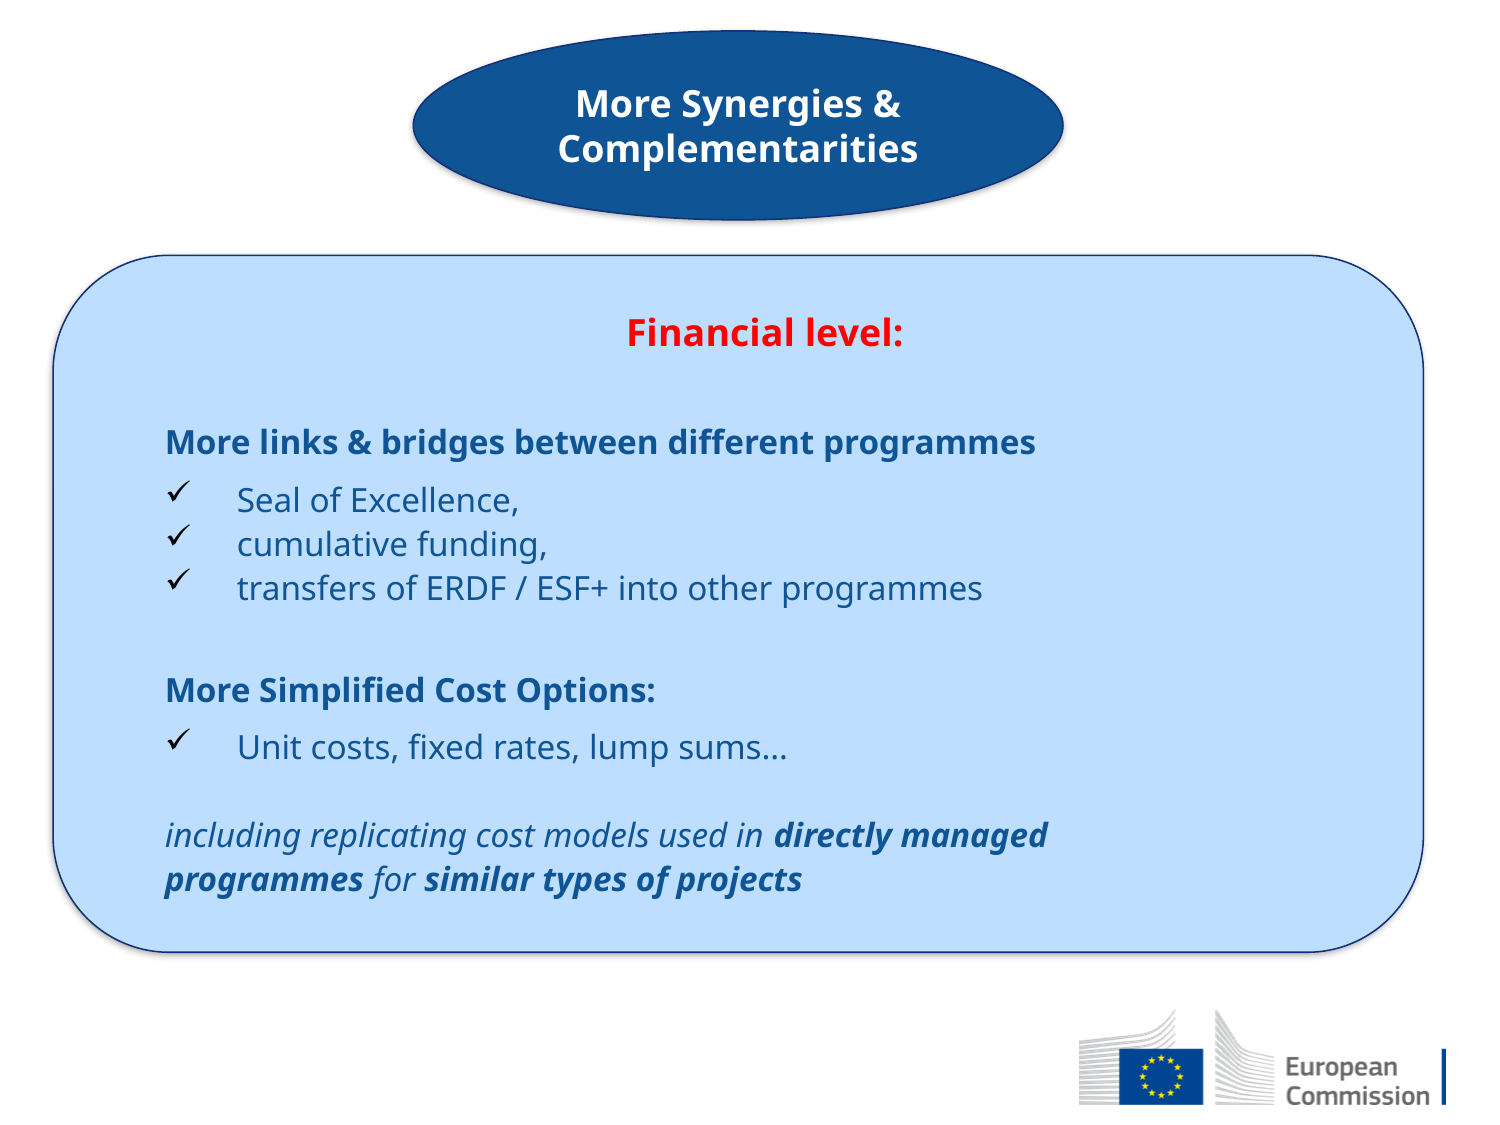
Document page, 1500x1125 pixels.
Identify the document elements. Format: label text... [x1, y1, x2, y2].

text_box More Synergies & Complementarities [412, 30, 1064, 221]
text_box Financial level: More links & bridges between different programmes Seal of Excellence, cumulative funding, transfers of ERDF / ESF+ into other programmes More Simplified Cost Options: Unit costs, fixed rates, lump sums… including replicating cost models used in directly managed programmes for similar types of projects [52, 254, 1425, 954]
picture [1078, 1008, 1447, 1106]
